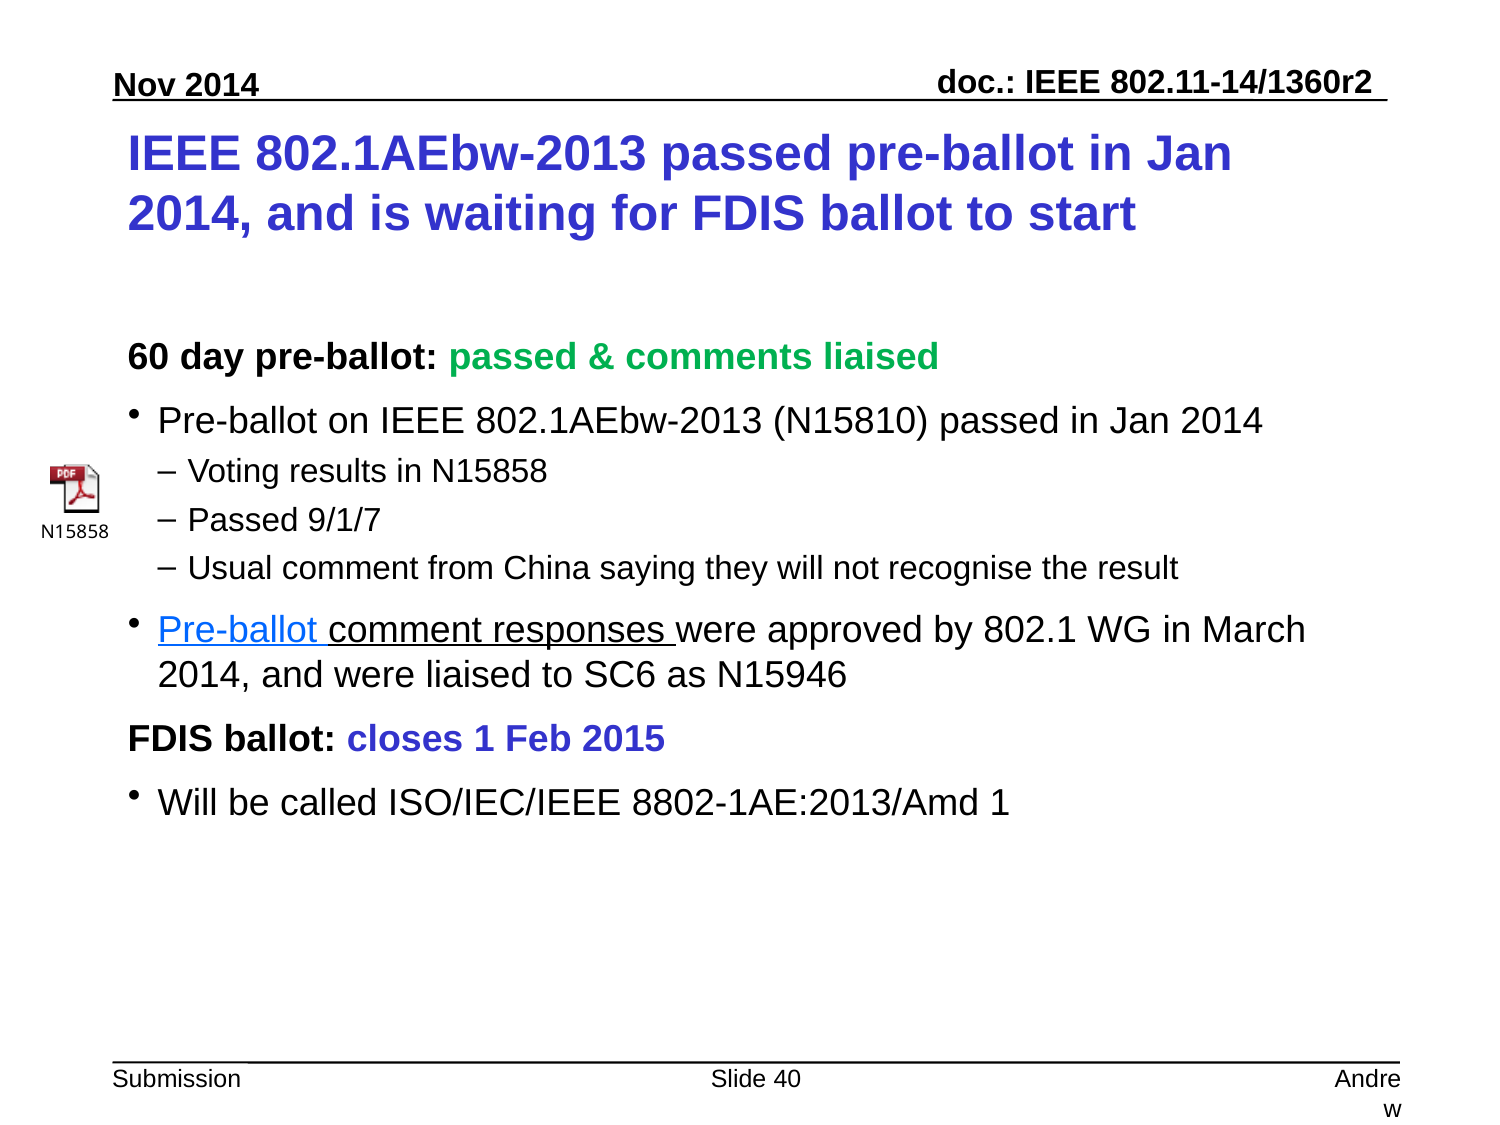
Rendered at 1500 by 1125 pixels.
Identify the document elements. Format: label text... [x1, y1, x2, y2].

list 60 day pre-ballot: passed & comments liaised Pre-ballot on IEEE 802.1AEbw-2013 (N15810) passed in Jan 2014 Voting results in N15858 Passed 9/1/7 Usual comment from China saying they will not recognise the result Pre-ballot comment responses were approved by 802.1 WG in March 2014, and were liaised to SC6 as N15946 FDIS ballot: closes 1 Feb 2015 Will be called ISO/IEC/IEEE 8802-1AE:2013/Amd 1 [112, 324, 1388, 1000]
footer Andrew Myles, Cisco [1320, 1061, 1402, 1093]
slide_number Slide 40 [709, 1061, 803, 1093]
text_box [0, 462, 151, 590]
title IEEE 802.1AEbw-2013 passed pre-ballot in Jan 2014, and is waiting for FDIS ballot to start [112, 112, 1388, 288]
